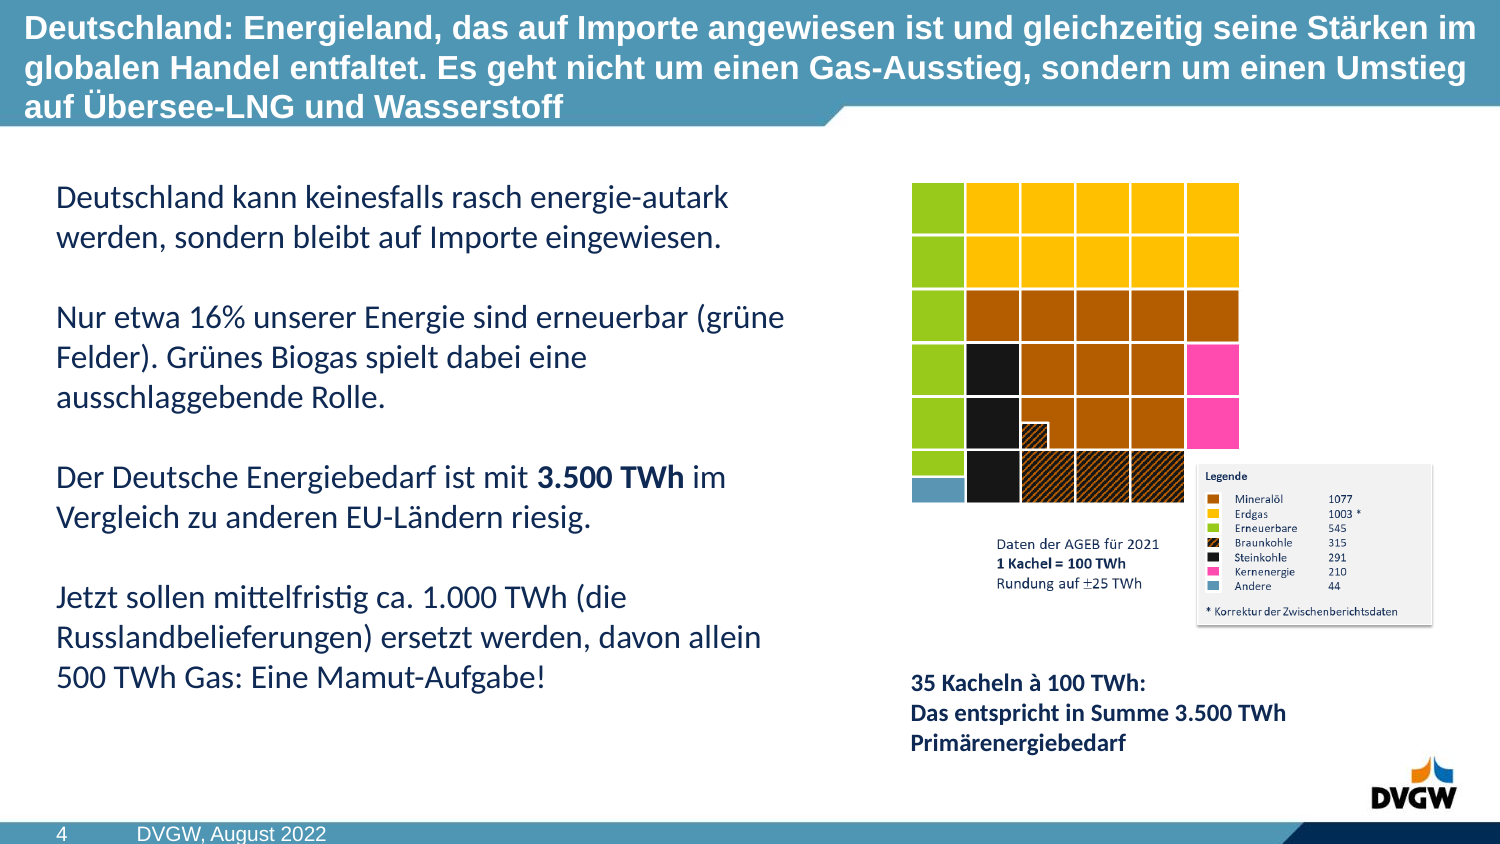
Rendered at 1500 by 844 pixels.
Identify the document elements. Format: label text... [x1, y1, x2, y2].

text_box 35 Kacheln à 100 TWh: Das entspricht in Summe 3.500 TWh Primärenergiebedarf [895, 658, 1315, 764]
footer DVGW, August 2022 [121, 821, 1277, 844]
slide_number 4 [41, 821, 121, 844]
picture [0, 0, 1500, 844]
text_box Deutschland kann keinesfalls rasch energie-autark werden, sondern bleibt auf Importe eingewiesen. Nur etwa 16% unserer Energie sind erneuerbar (grüne Felder). Grünes Biogas spielt dabei eine ausschlaggebende Rolle. Der Deutsche Energiebedarf ist mit 3.500 TWh im Vergleich zu anderen EU-Ländern riesig. Jetzt sollen mittelfristig ca. 1.000 TWh (die Russlandbelieferungen) ersetzt werden, davon allein 500 TWh Gas: Eine Mamut-Aufgabe! [41, 168, 820, 782]
title Deutschland: Energieland, das auf Importe angewiesen ist und gleichzeitig seine Stärken im globalen Handel entfaltet. Es geht nicht um einen Gas-Ausstieg, sondern um einen Umstieg auf Übersee-LNG und Wasserstoff [12, 0, 1495, 113]
